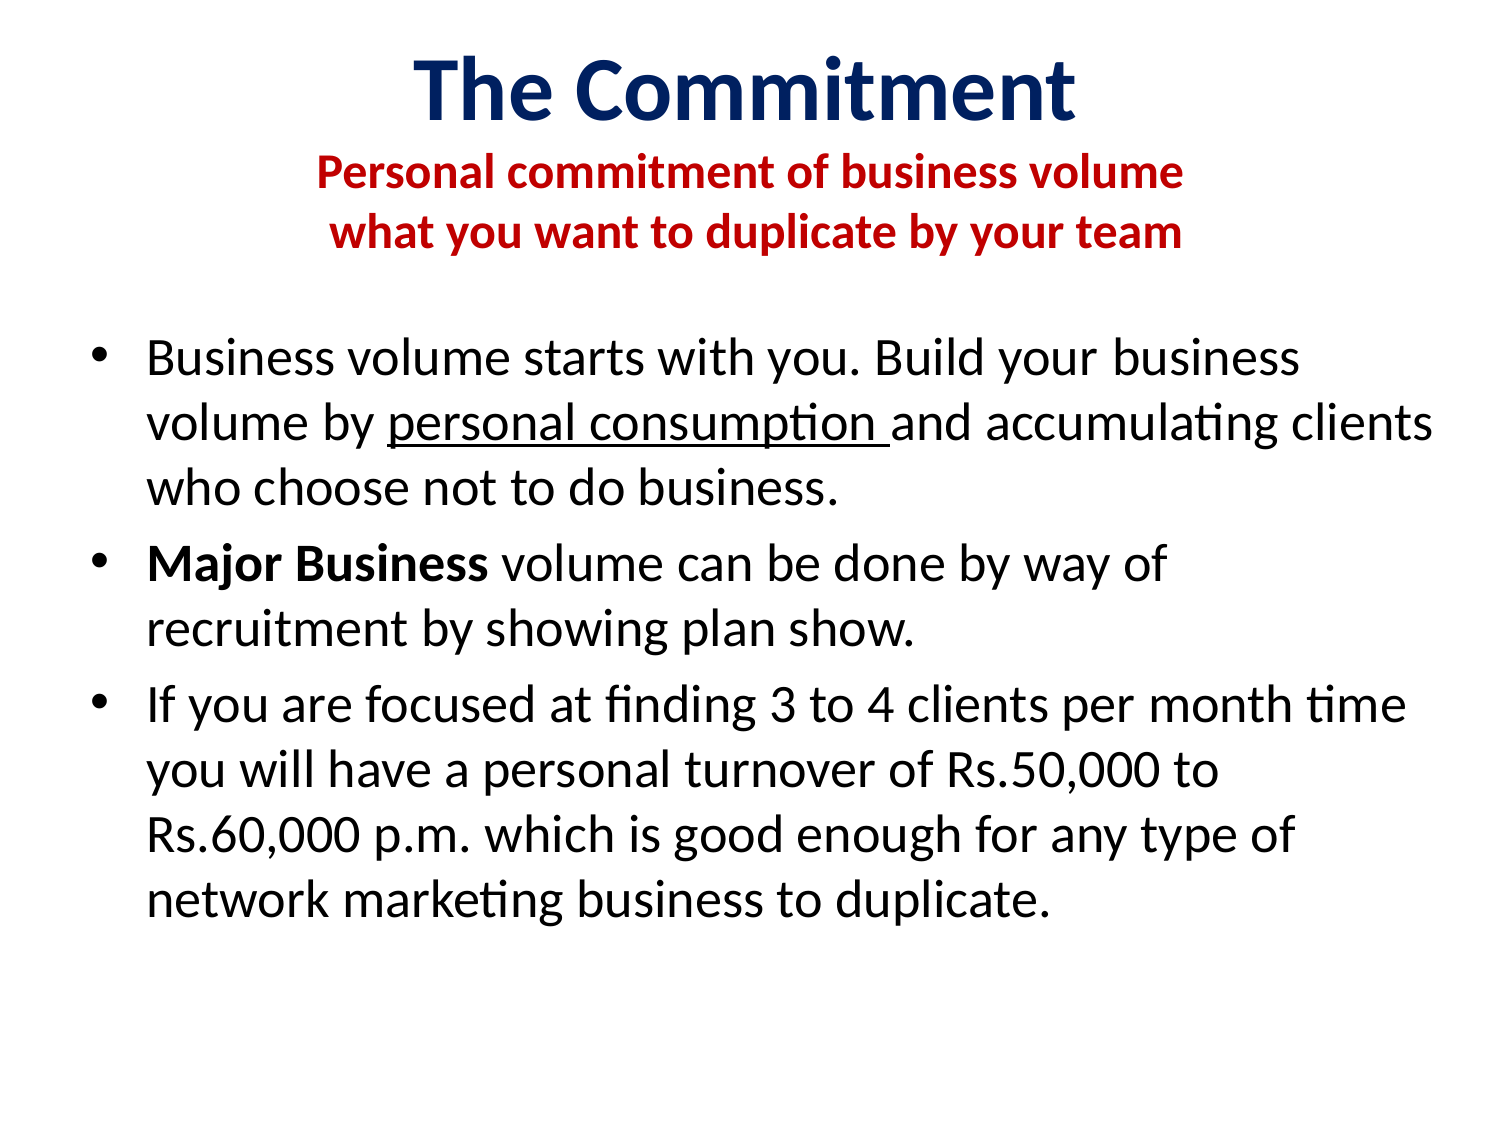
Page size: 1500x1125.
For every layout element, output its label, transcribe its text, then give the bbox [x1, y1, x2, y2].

list Business volume starts with you. Build your business volume by personal consumption and accumulating clients who choose not to do business. Major Business volume can be done by way of recruitment by showing plan show. If you are focused at finding 3 to 4 clients per month time you will have a personal turnover of Rs.50,000 to Rs.60,000 p.m. which is good enough for any type of network marketing business to duplicate. [75, 237, 1450, 1038]
title The Commitment Personal commitment of business volume what you want to duplicate by your team [137, 0, 1375, 237]
